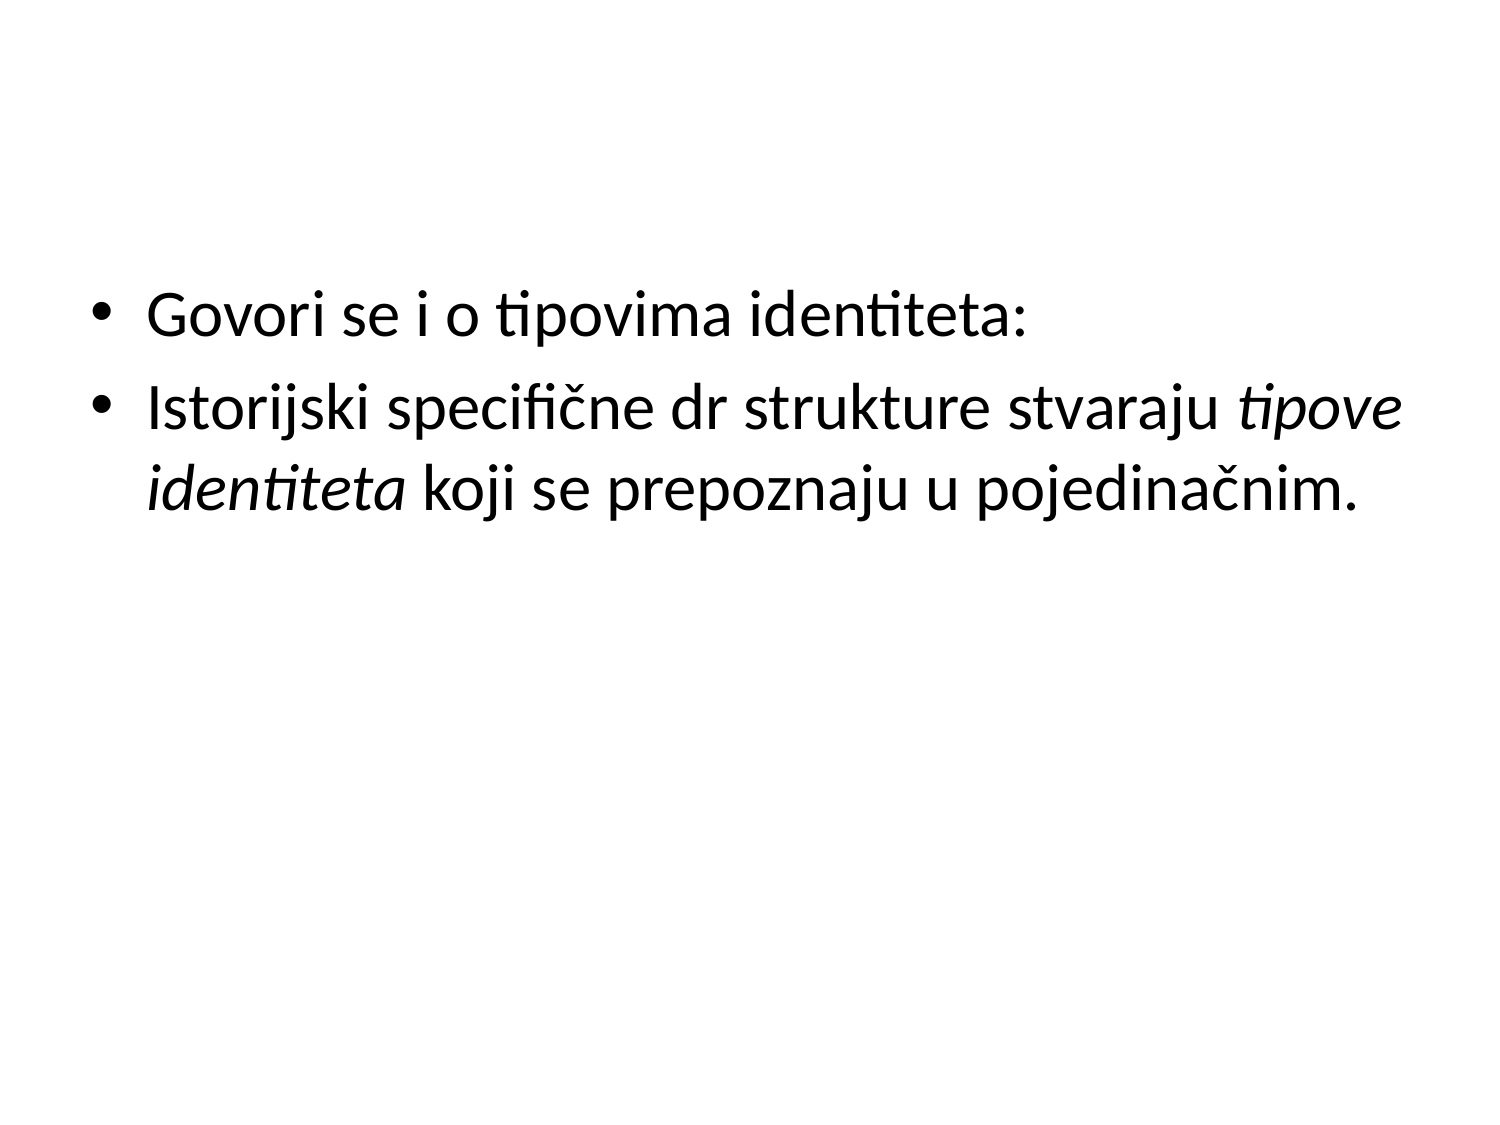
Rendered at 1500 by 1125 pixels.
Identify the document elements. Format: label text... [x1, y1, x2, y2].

list Govori se i o tipovima identiteta: Istorijski specifične dr strukture stvaraju tipove identiteta koji se prepoznaju u pojedinačnim. [75, 262, 1425, 1005]
